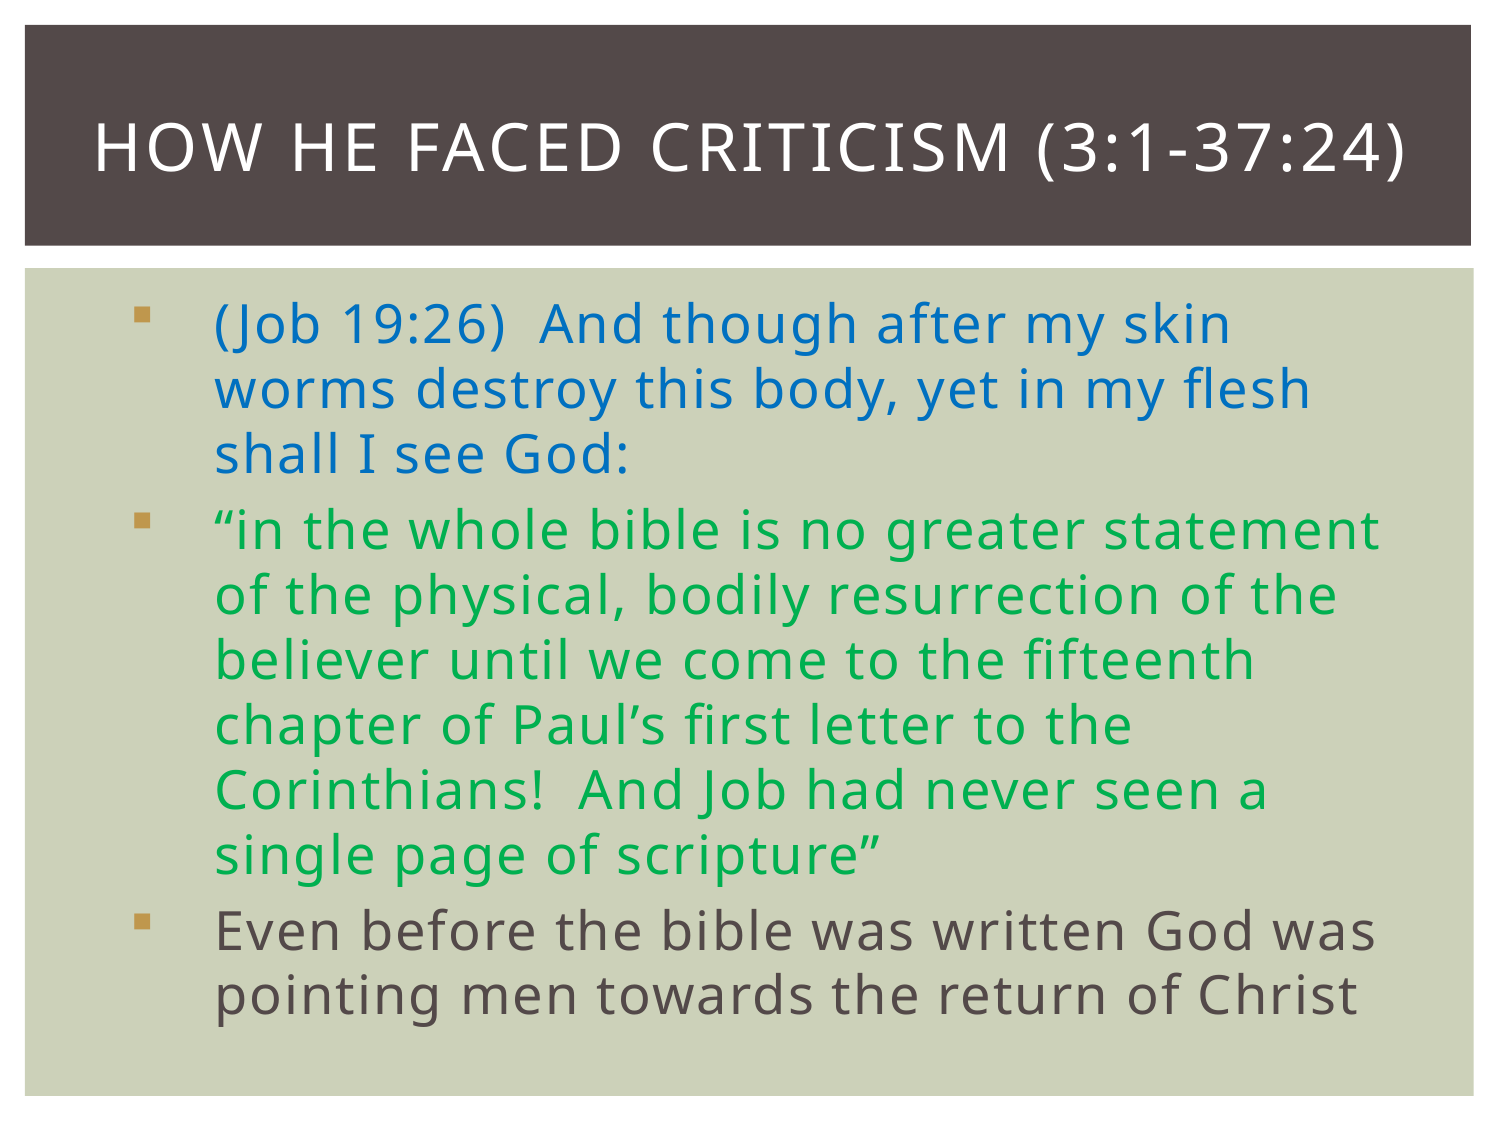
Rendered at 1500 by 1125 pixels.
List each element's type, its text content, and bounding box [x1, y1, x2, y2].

list (Job 19:26) And though after my skin worms destroy this body, yet in my flesh shall I see God: “in the whole bible is no greater statement of the physical, bodily resurrection of the believer until we come to the fifteenth chapter of Paul’s first letter to the Corinthians! And Job had never seen a single page of scripture” Even before the bible was written God was pointing men towards the return of Christ [62, 281, 1442, 1063]
title How he faced criticism (3:1-37:24) [62, 58, 1438, 232]
